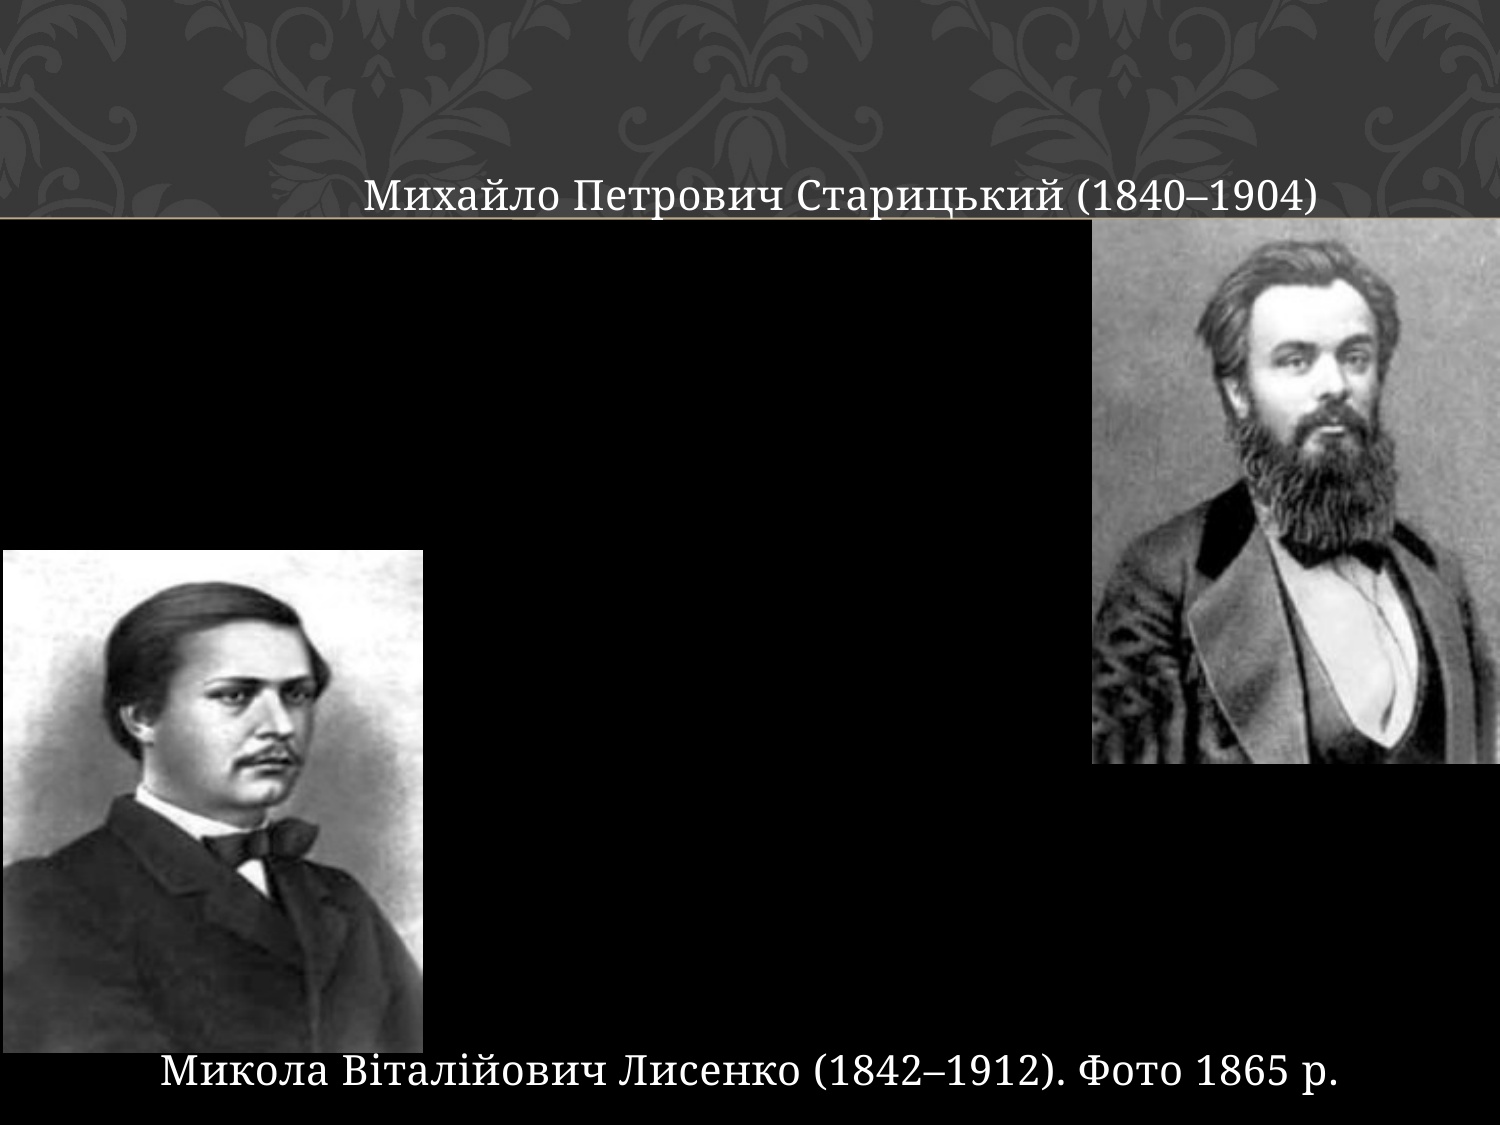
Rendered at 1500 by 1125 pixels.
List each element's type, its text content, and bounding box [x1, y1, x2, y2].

picture [1092, 219, 1500, 764]
picture [3, 550, 423, 1054]
list Михайло Петрович Старицький (1840–1904) Микола Віталійович Лисенко (1842–1912). Фото 1865 р. [0, 160, 1500, 1125]
